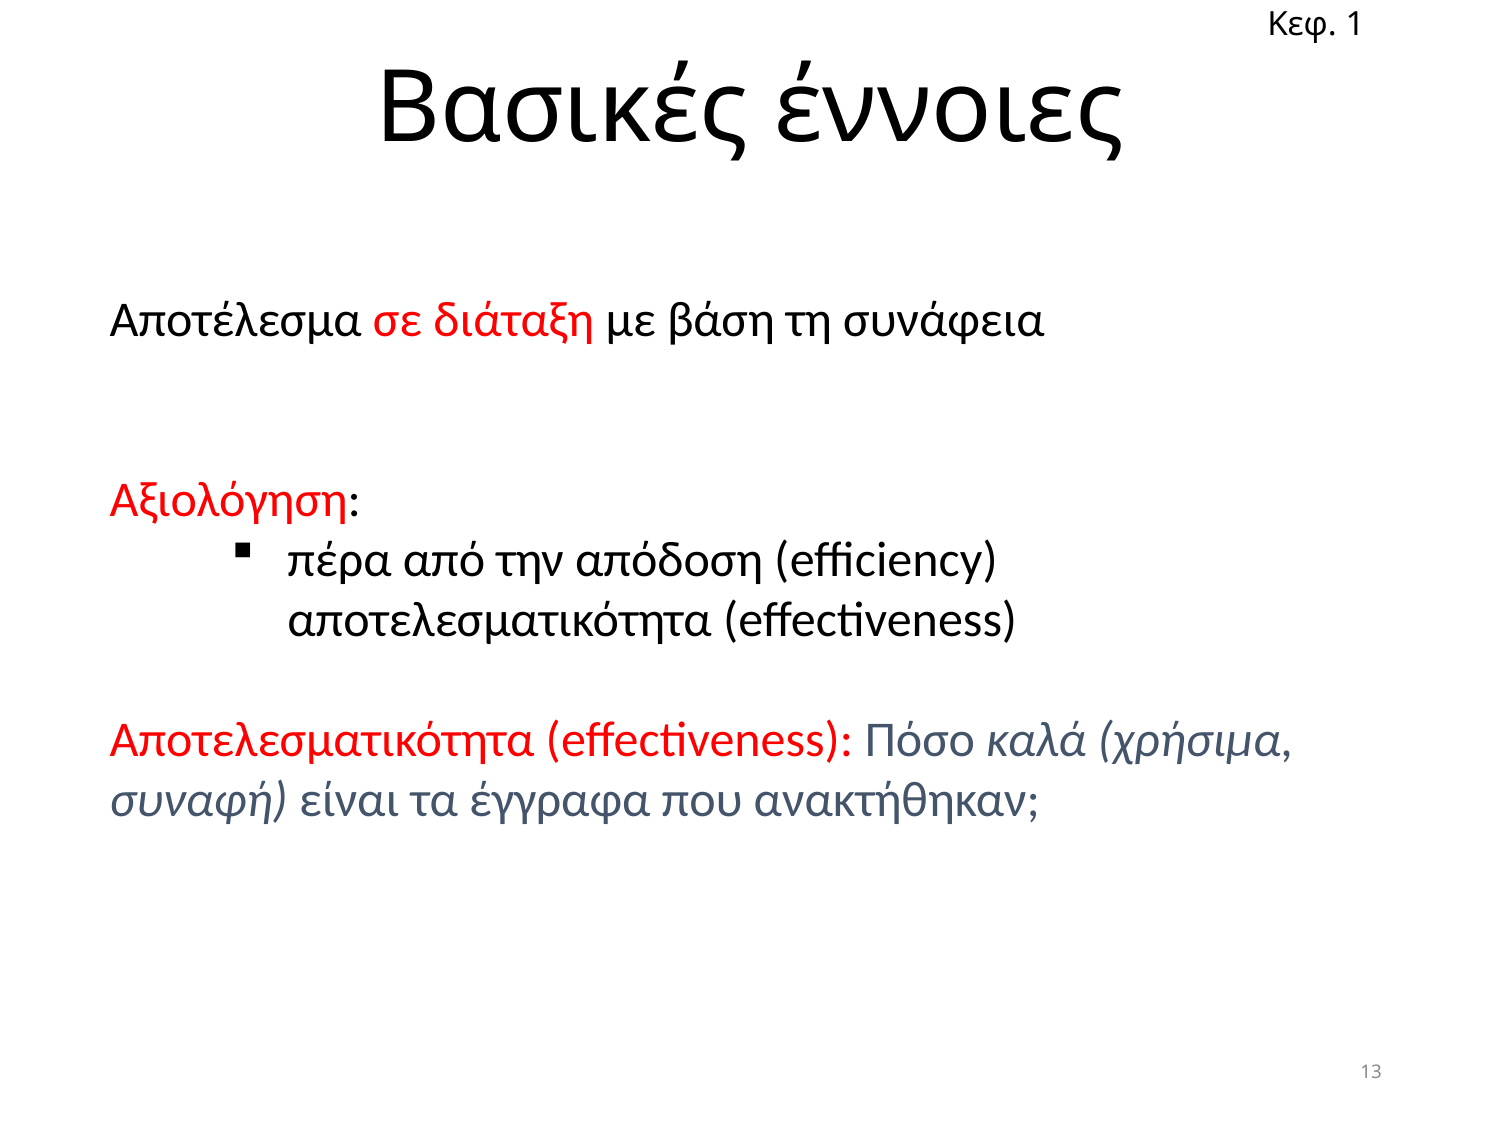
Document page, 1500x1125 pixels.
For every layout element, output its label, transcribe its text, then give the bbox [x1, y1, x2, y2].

title Βασικές έννοιες [103, 0, 1397, 218]
text_box Κεφ. 1 [1252, 0, 1380, 50]
slide_number 13 [1059, 1042, 1397, 1103]
text_box Αποτέλεσμα σε διάταξη με βάση τη συνάφεια Αξιολόγηση: πέρα από την απόδοση (efficiency) αποτελεσματικότητα (effectiveness) Αποτελεσματικότητα (effectiveness): Πόσο καλά (χρήσιμα, συναφή) είναι τα έγγραφα που ανακτήθηκαν; [94, 278, 1383, 834]
